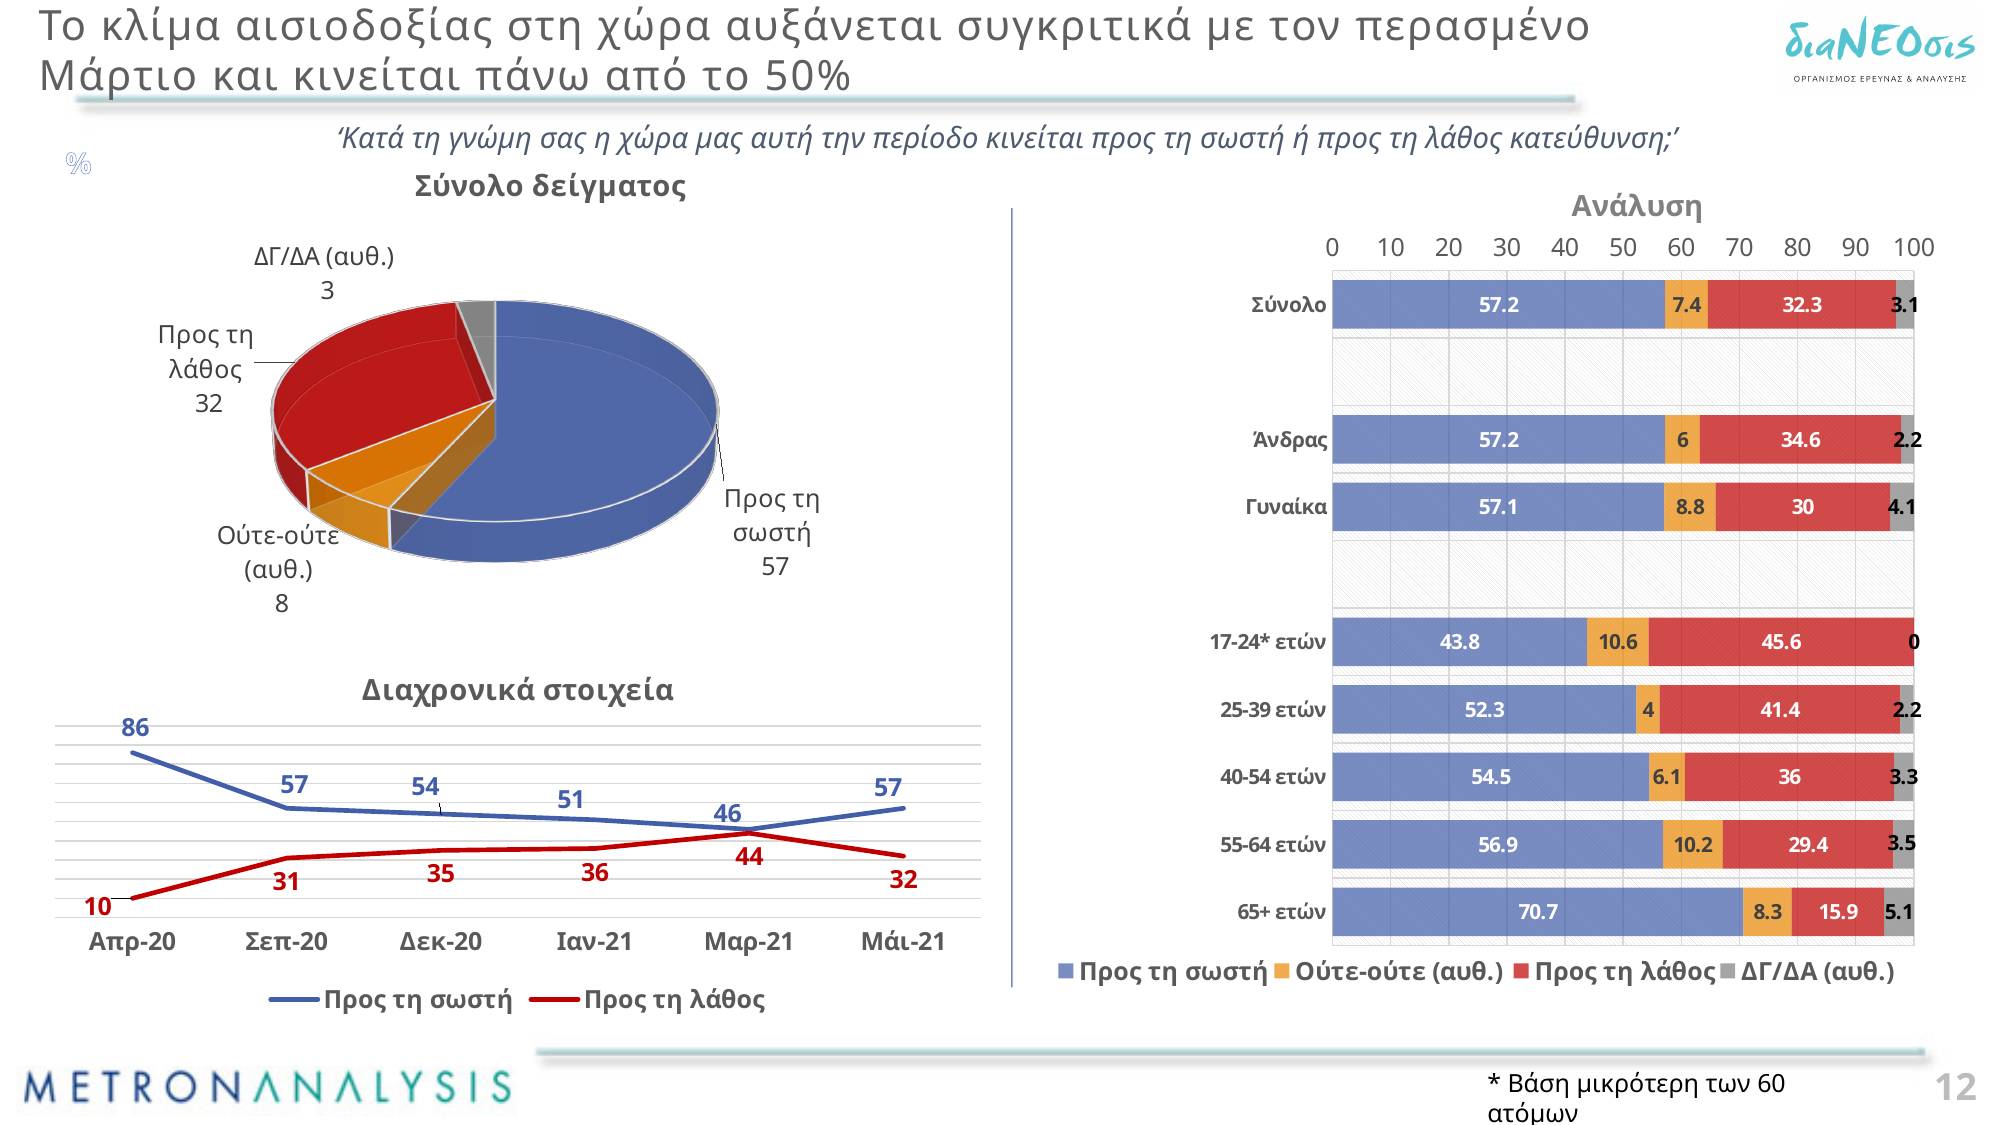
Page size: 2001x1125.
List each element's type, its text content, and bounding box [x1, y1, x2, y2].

chart [35, 644, 1001, 1023]
chart [1018, 173, 1959, 1033]
picture [0, 0, 2001, 1125]
title Το κλίμα αισιοδοξίας στη χώρα αυξάνεται συγκριτικά με τον περασμένο Μάρτιο και κινείται πάνω από το 50% [22, 18, 1769, 79]
chart [67, 147, 942, 622]
text_box ‘Κατά τη γνώμη σας η χώρα μας αυτή την περίοδο κινείται προς τη σωστή ή προς τη λάθος κατεύθυνση;’ [321, 111, 2000, 162]
text_box % [19, 137, 138, 187]
text_box * Βάση μικρότερη των 60 ατόμων [1472, 1060, 1875, 1125]
slide_number 12 [1834, 1058, 1993, 1119]
